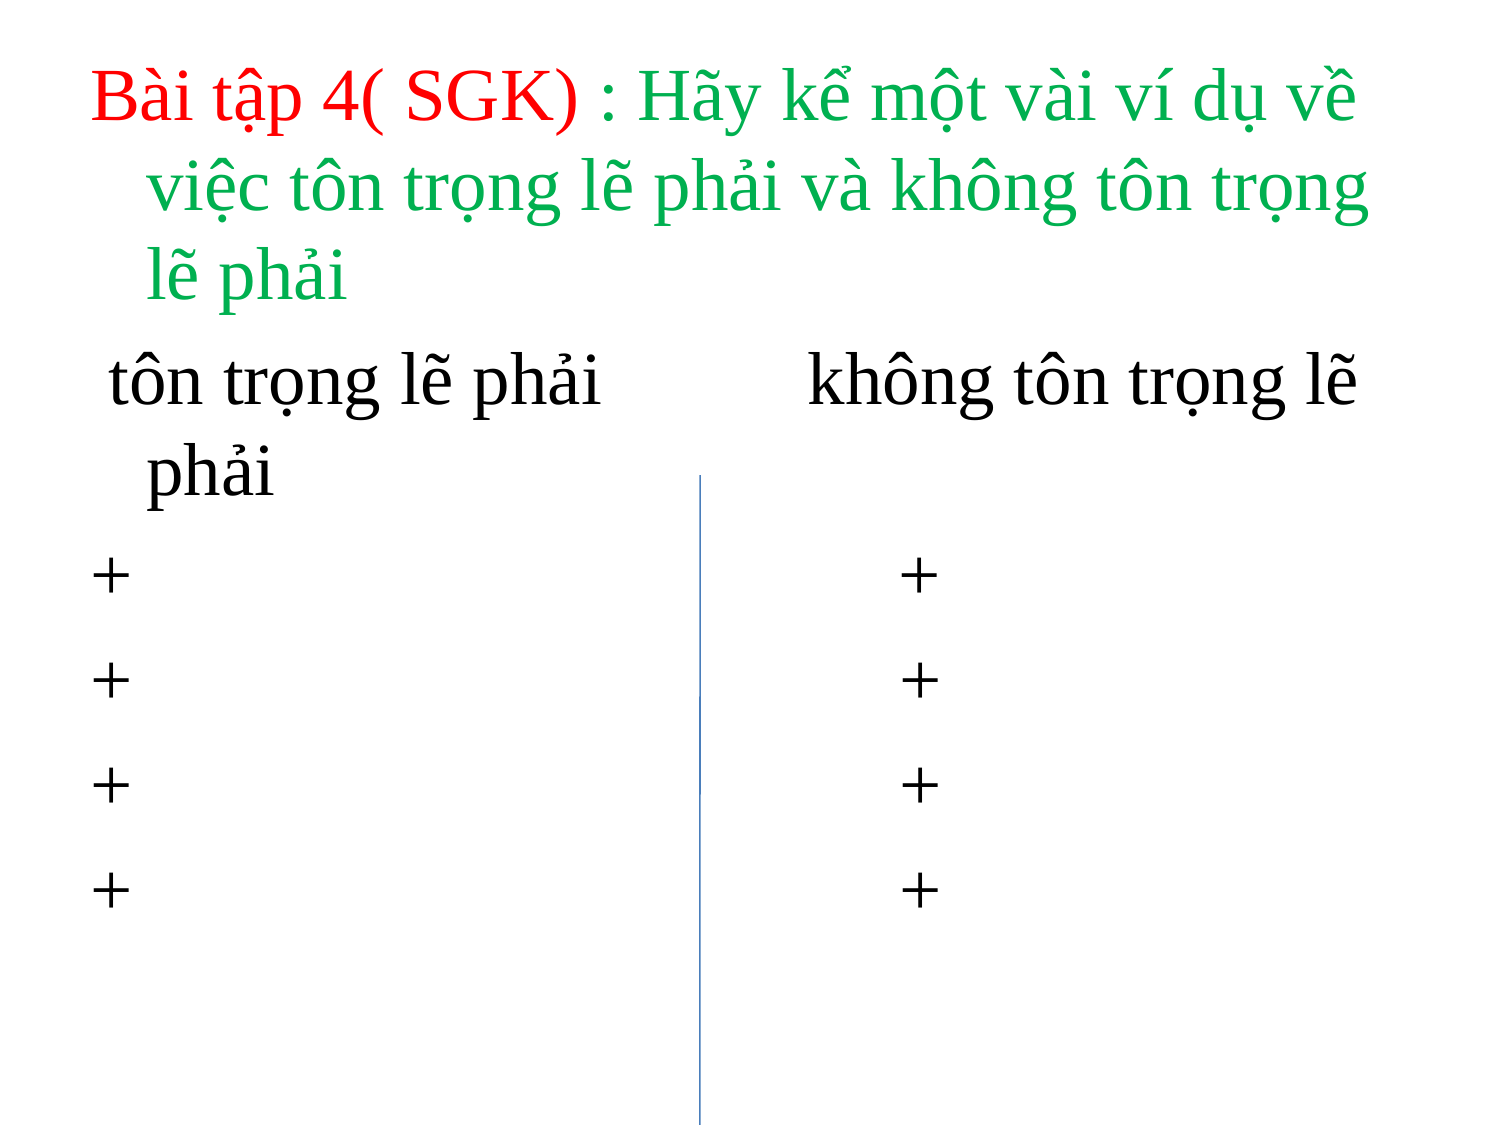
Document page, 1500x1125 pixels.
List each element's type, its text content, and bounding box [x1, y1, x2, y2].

list Bài tập 4( SGK) : Hãy kể một vài ví dụ về việc tôn trọng lẽ phải và không tôn trọng lẽ phải tôn trọng lẽ phải không tôn trọng lẽ phải + + + + + + + + [75, 37, 1425, 780]
